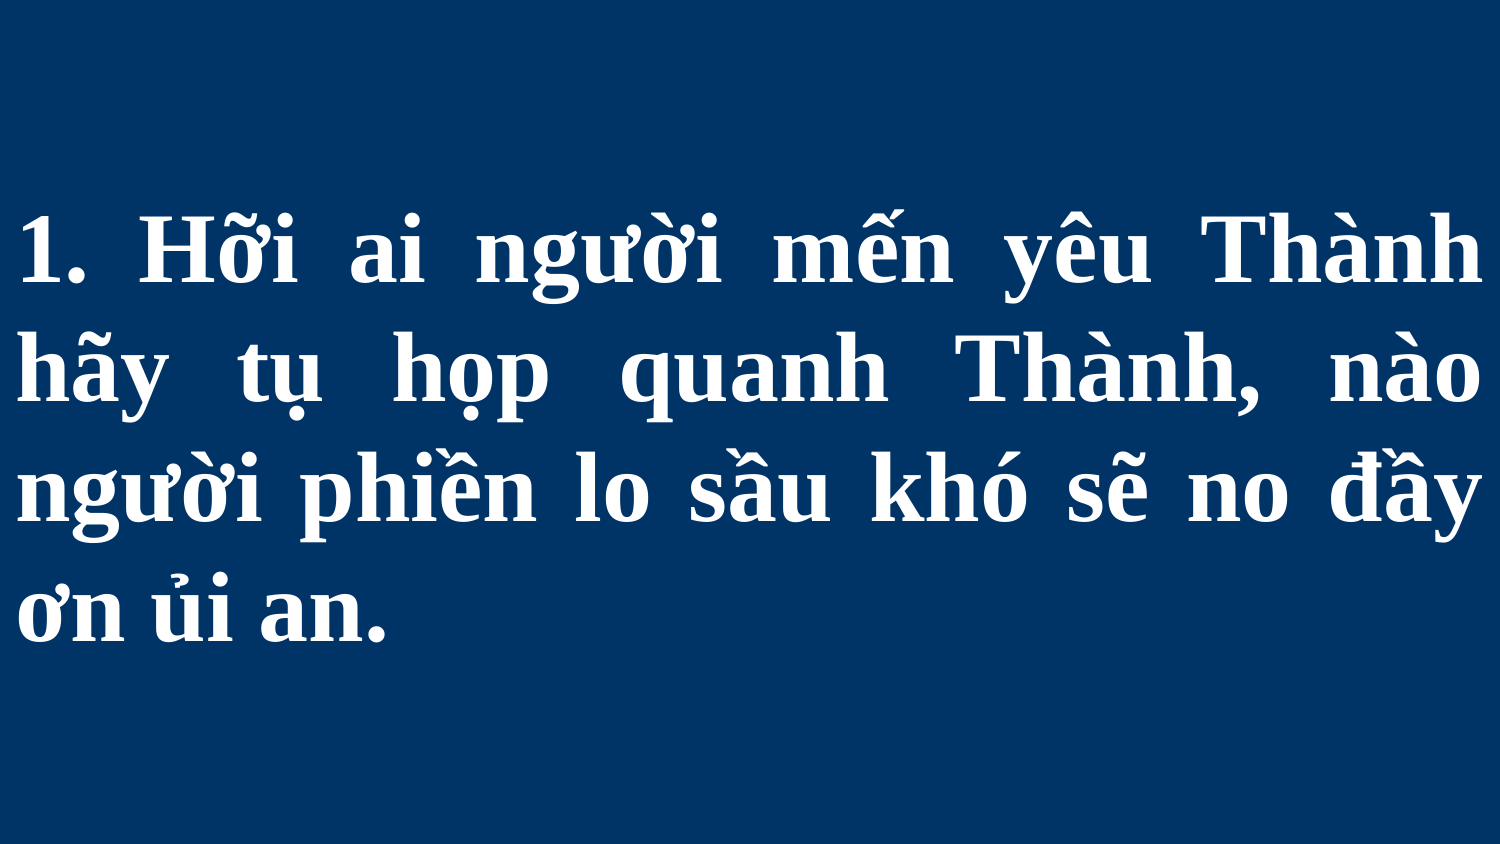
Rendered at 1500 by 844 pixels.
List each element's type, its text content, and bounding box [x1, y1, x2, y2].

title 1. Hỡi ai người mến yêu Thành hãy tụ họp quanh Thành, nào người phiền lo sầu khó sẽ no đầy ơn ủi an. [0, 0, 1500, 844]
